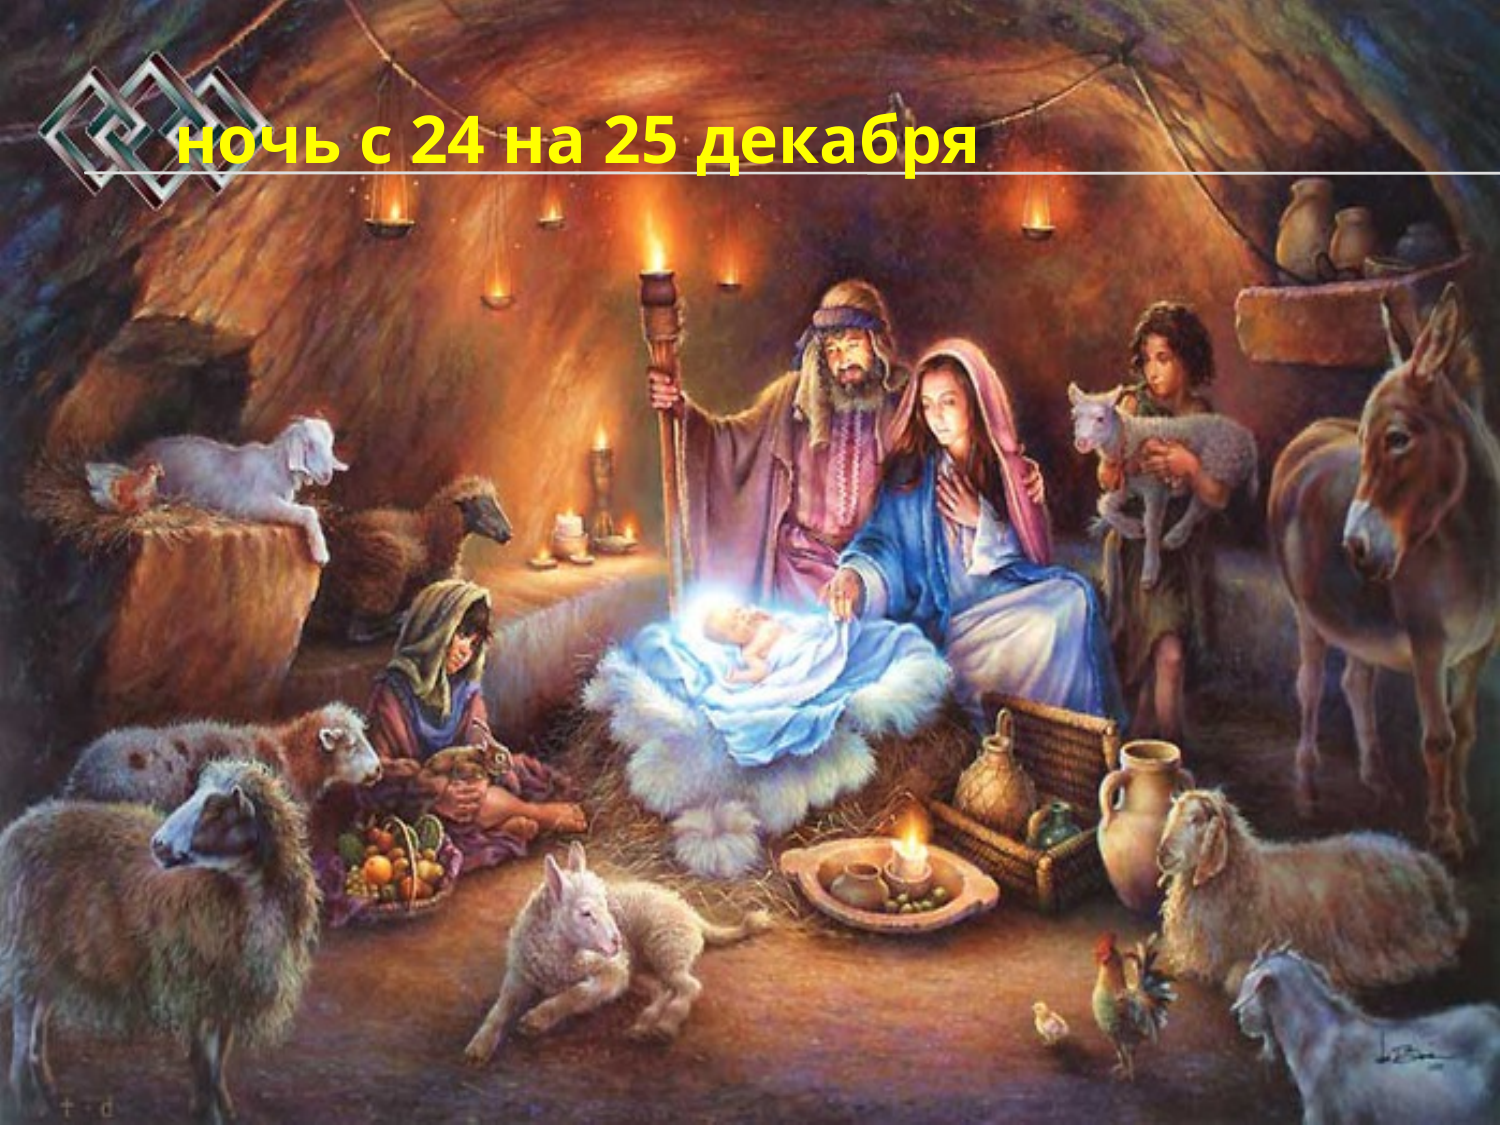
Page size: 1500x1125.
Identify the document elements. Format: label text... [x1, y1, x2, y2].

picture [0, 0, 1500, 1125]
list ночь с 24 на 25 декабря [159, 90, 1388, 185]
